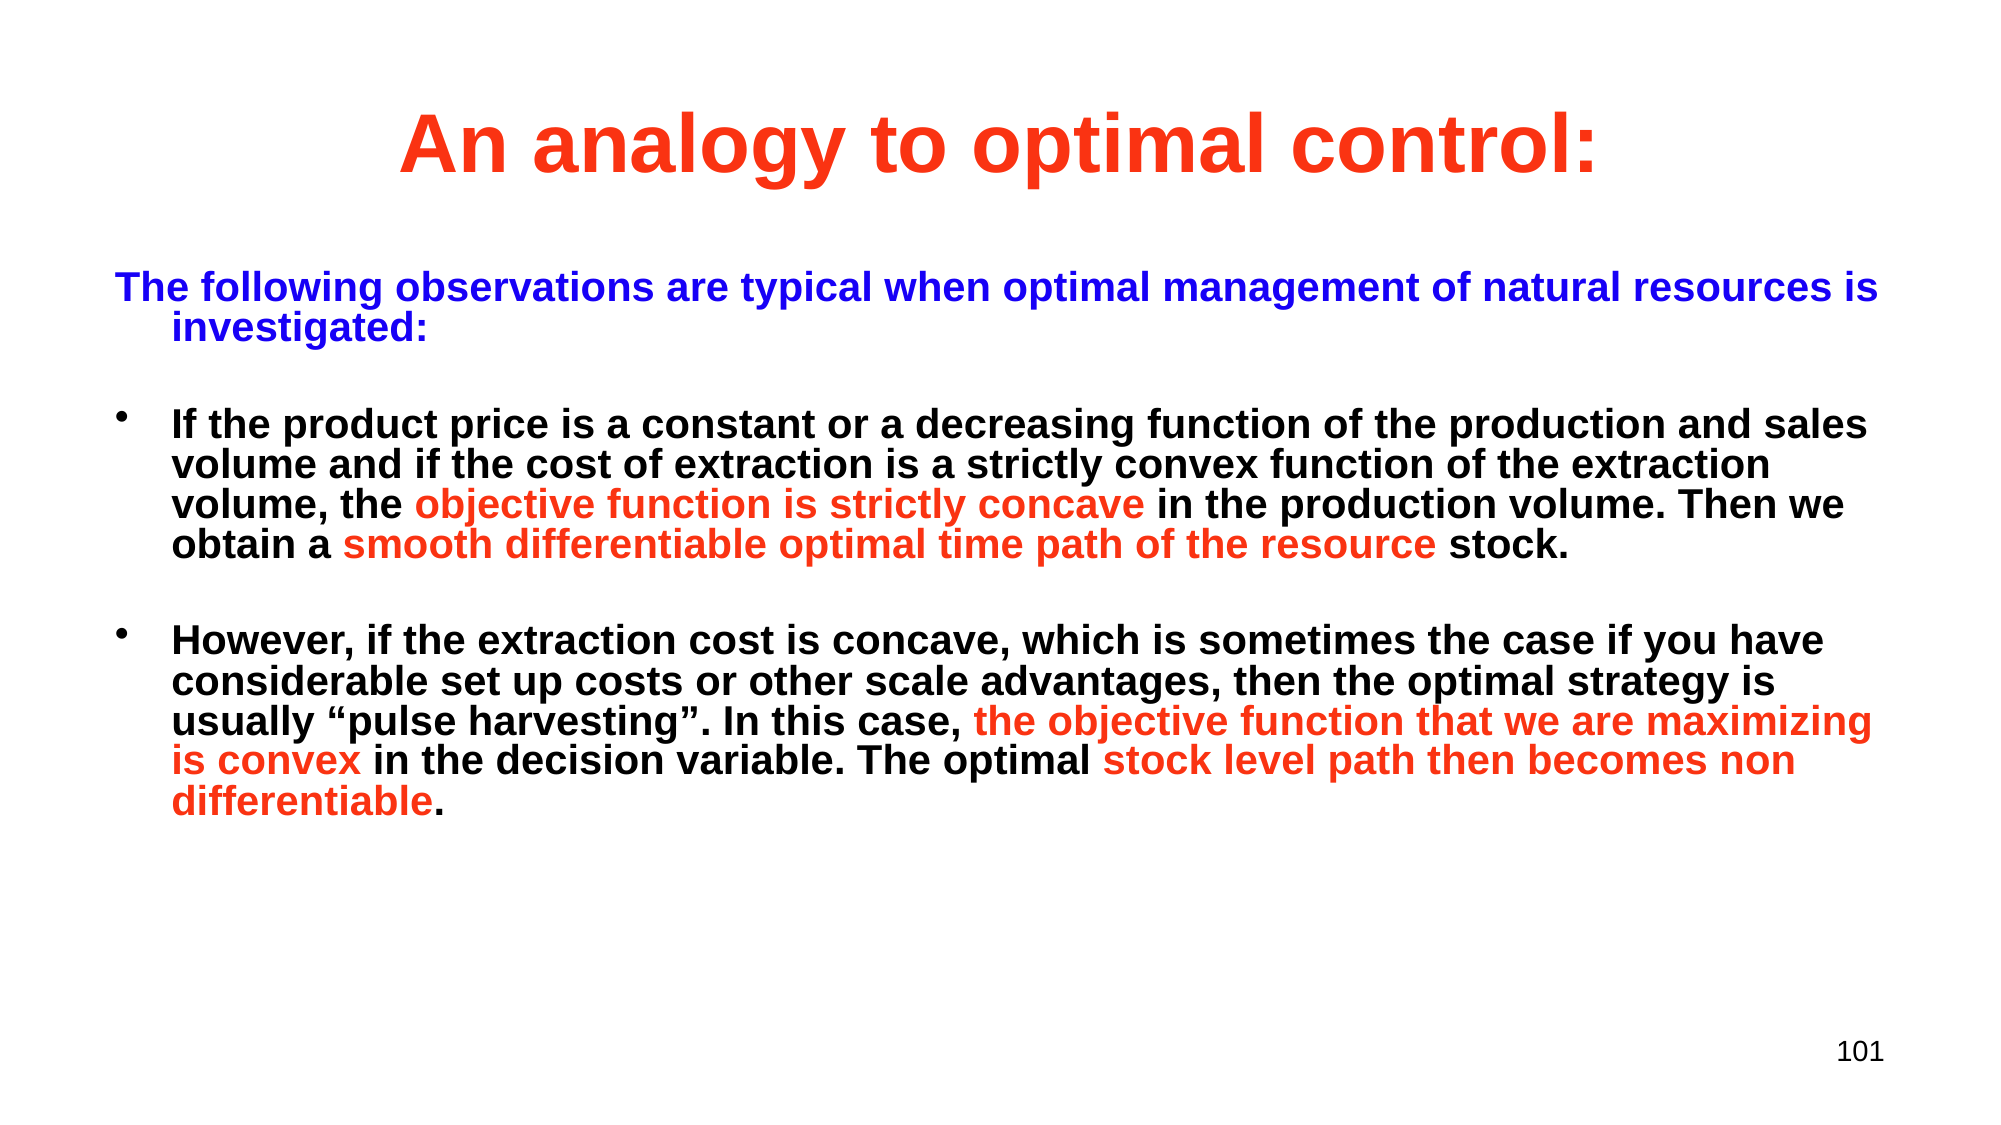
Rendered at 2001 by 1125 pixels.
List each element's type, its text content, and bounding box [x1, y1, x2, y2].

list The following observations are typical when optimal management of natural resources is investigated: If the product price is a constant or a decreasing function of the production and sales volume and if the cost of extraction is a strictly convex function of the extraction volume, the objective function is strictly concave in the production volume. Then we obtain a smooth differentiable optimal time path of the resource stock. However, if the extraction cost is concave, which is sometimes the case if you have considerable set up costs or other scale advantages, then the optimal strategy is usually “pulse harvesting”. In this case, the objective function that we are maximizing is convex in the decision variable. The optimal stock level path then becomes non differentiable. [99, 262, 1900, 1005]
title An analogy to optimal control: [99, 45, 1900, 233]
slide_number 101 [1433, 1024, 1900, 1103]
